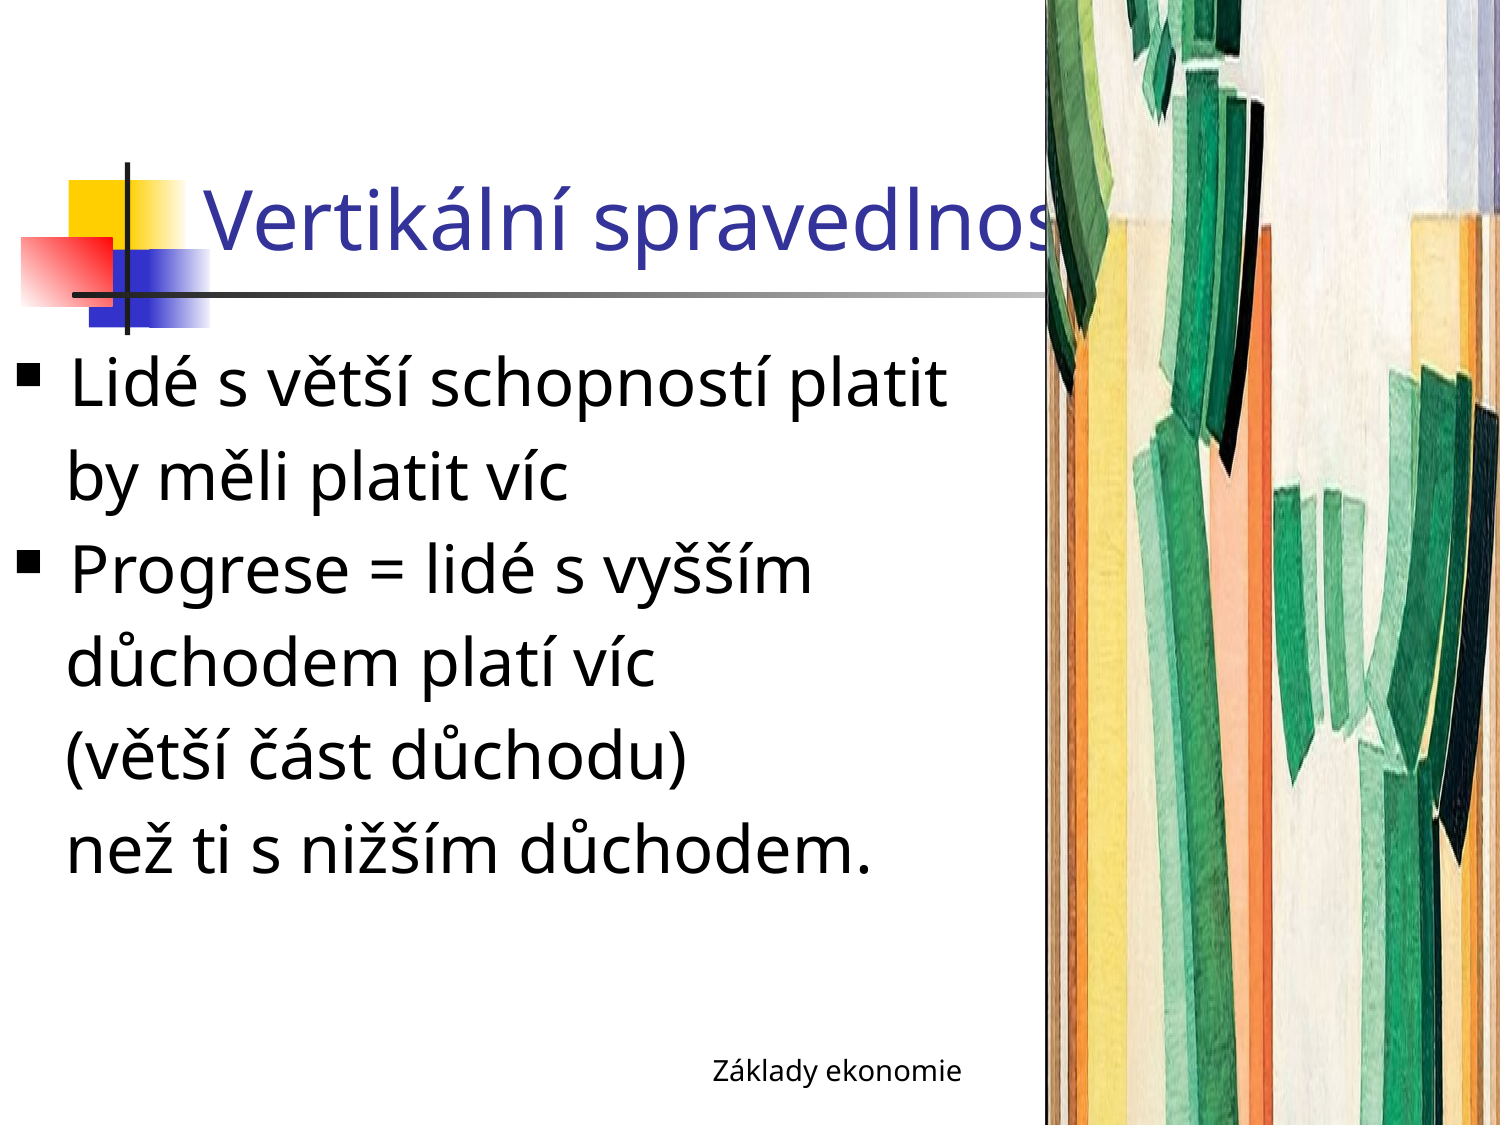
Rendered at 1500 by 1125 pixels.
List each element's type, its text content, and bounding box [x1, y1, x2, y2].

picture [1045, 0, 1500, 1125]
footer Základy ekonomie [600, 1024, 1040, 1100]
title Vertikální spravedlnost [188, 35, 1040, 275]
list Lidé s větší schopností platit by měli platit víc Progrese = lidé s vyšším důchodem platí víc (větší část důchodu) než ti s nižším důchodem. [0, 332, 1040, 1008]
